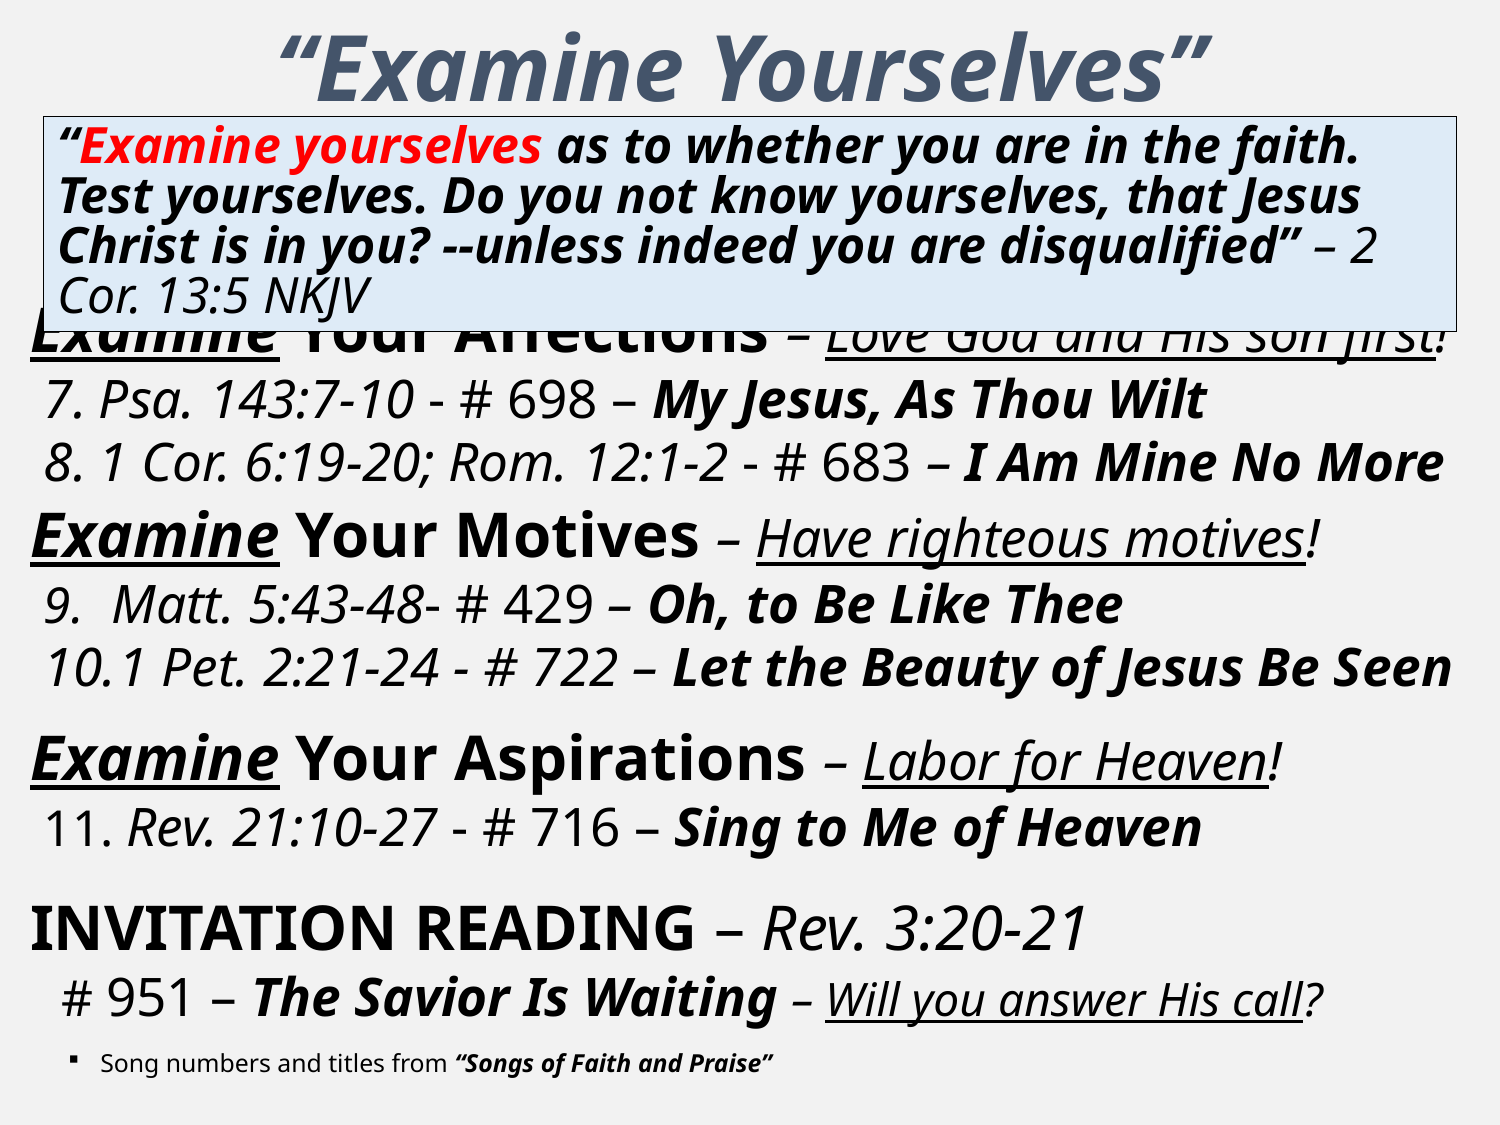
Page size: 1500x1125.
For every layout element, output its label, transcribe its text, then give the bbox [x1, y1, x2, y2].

list Examine Your Affections – Love God and His son first! Psa. 143:7-10 - # 698 – My Jesus, As Thou Wilt 1 Cor. 6:19-20; Rom. 12:1-2 - # 683 – I Am Mine No More Examine Your Motives – Have righteous motives! Matt. 5:43-48- # 429 – Oh, to Be Like Thee 1 Pet. 2:21-24 - # 722 – Let the Beauty of Jesus Be Seen Examine Your Aspirations – Labor for Heaven! 11. Rev. 21:10-27 - # 716 – Sing to Me of Heaven INVITATION READING – Rev. 3:20-21 # 951 – The Savior Is Waiting – Will you answer His call? Song numbers and titles from “Songs of Faith and Praise” [1, 300, 1489, 1122]
text_box “Examine yourselves as to whether you are in the faith. Test yourselves. Do you not know yourselves, that Jesus Christ is in you? --unless indeed you are disqualified” – 2 Cor. 13:5 NKJV [43, 116, 1457, 332]
title “Examine Yourselves” [98, 21, 1402, 116]
